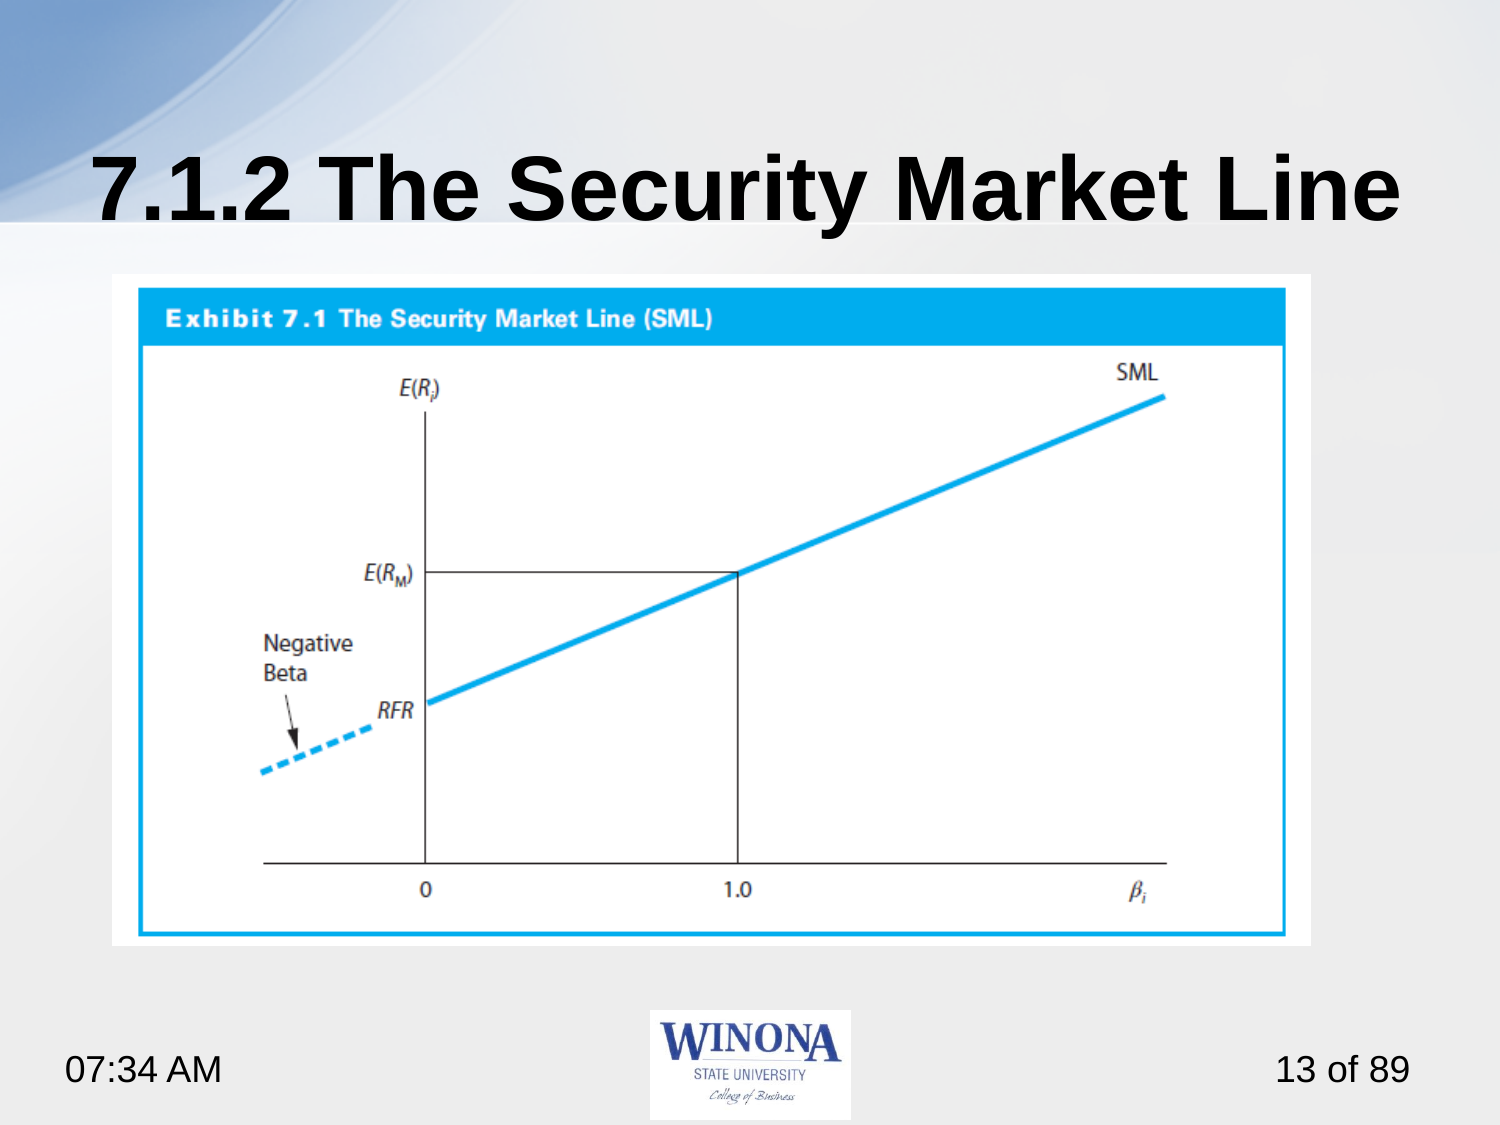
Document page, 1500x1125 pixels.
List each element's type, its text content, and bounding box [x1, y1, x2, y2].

picture [0, 0, 1500, 1125]
title 7.1.2 The Security Market Line [75, 58, 1425, 247]
